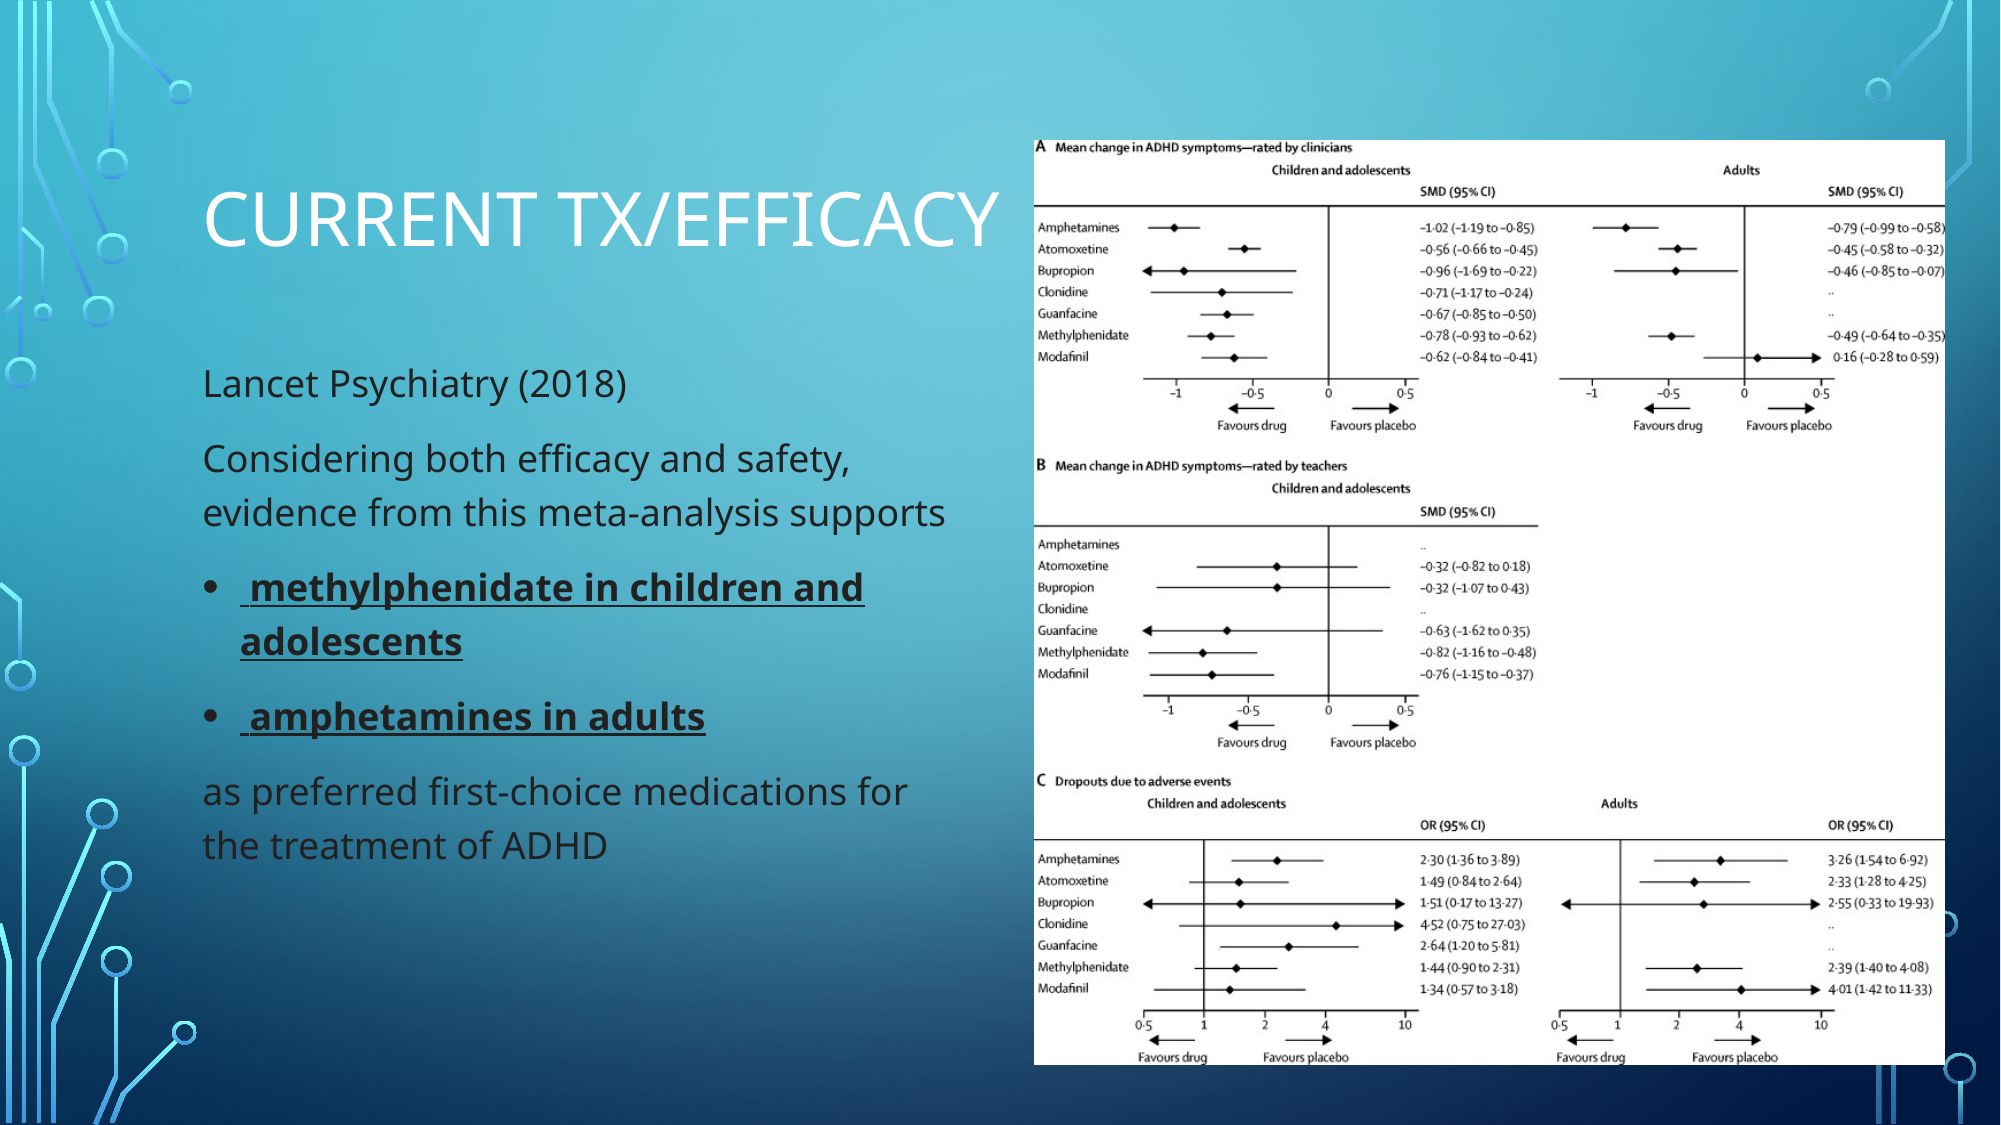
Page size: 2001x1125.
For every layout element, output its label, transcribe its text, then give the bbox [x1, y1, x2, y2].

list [1034, 140, 1945, 1066]
list Lancet Psychiatry (2018) Considering both efficacy and safety, evidence from this meta-analysis supports methylphenidate in children and adolescents amphetamines in adults as preferred first-choice medications for the treatment of ADHD [187, 343, 988, 1125]
title Current Tx/efficacy [187, 101, 1813, 344]
